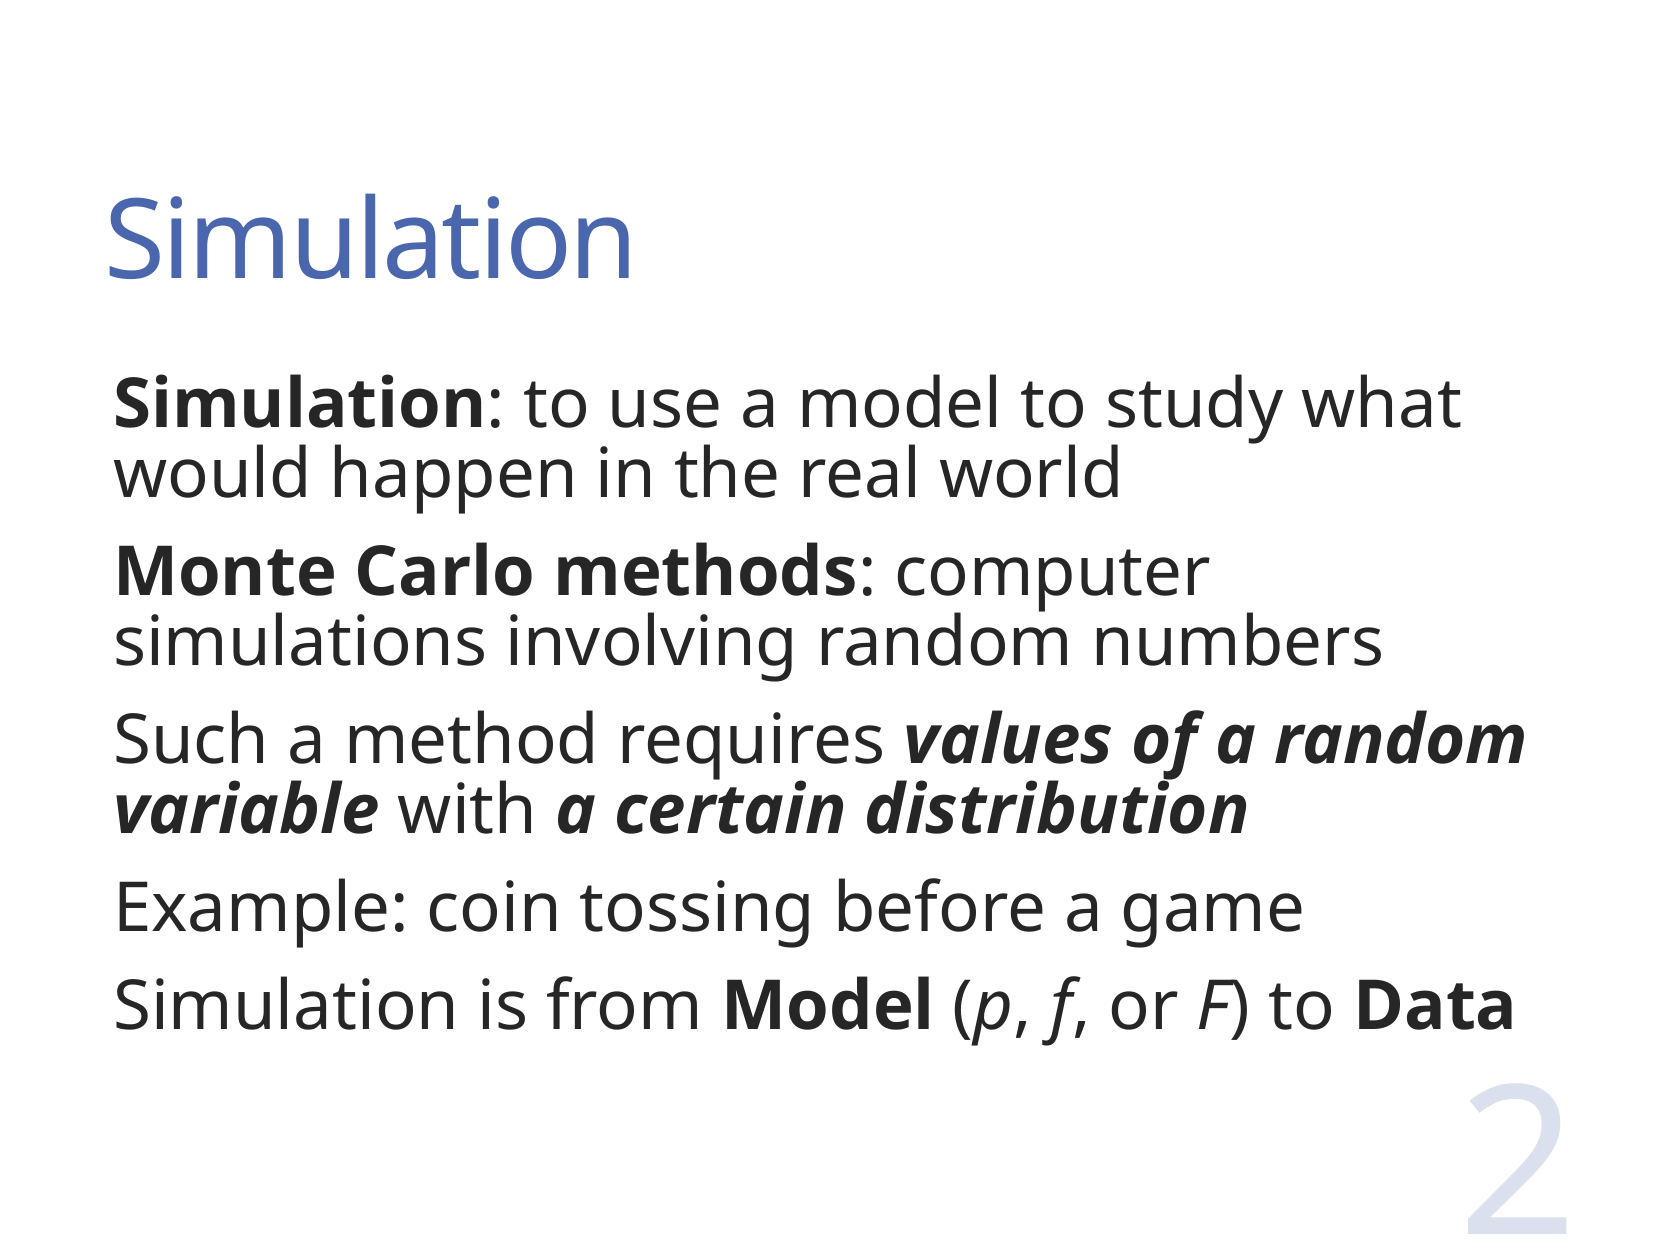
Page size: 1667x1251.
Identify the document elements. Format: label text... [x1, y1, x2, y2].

slide_number 2 [1192, 1062, 1593, 1250]
title Simulation [89, 91, 1563, 394]
list Simulation: to use a model to study what would happen in the real world Monte Carlo methods: computer simulations involving random numbers Such a method requires values of a random variable with a certain distribution Example: coin tossing before a game Simulation is from Model (p, f, or F) to Data [92, 363, 1559, 1138]
